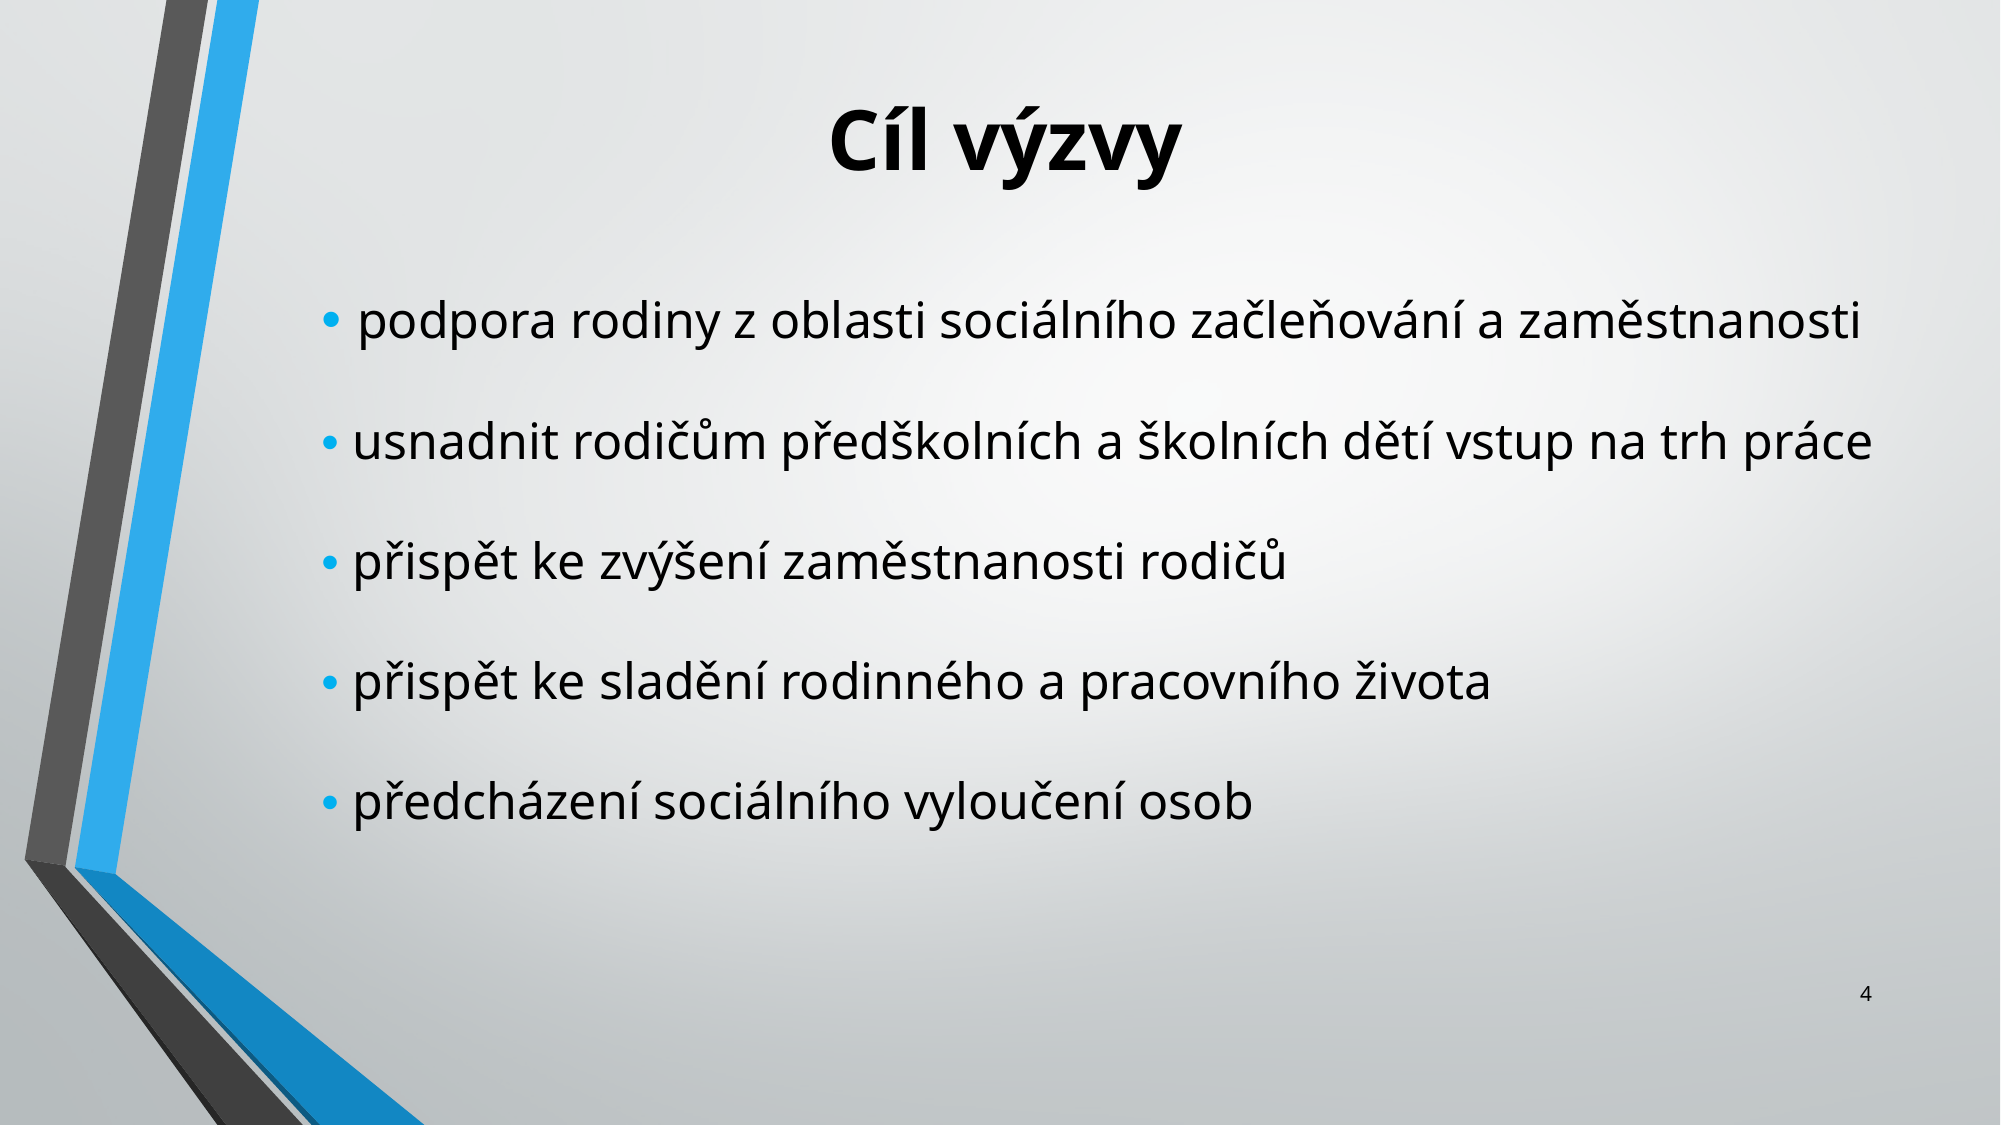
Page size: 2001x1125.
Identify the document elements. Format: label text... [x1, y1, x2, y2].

text_box • podpora rodiny z oblasti sociálního začleňování a zaměstnanosti • usnadnit rodičům předškolních a školních dětí vstup na trh práce • přispět ke zvýšení zaměstnanosti rodičů • přispět ke sladění rodinného a pracovního života • předcházení sociálního vyloučení osob [306, 275, 1921, 838]
text_box Cíl výzvy [402, 79, 1610, 195]
slide_number 4 [1796, 965, 1887, 1025]
